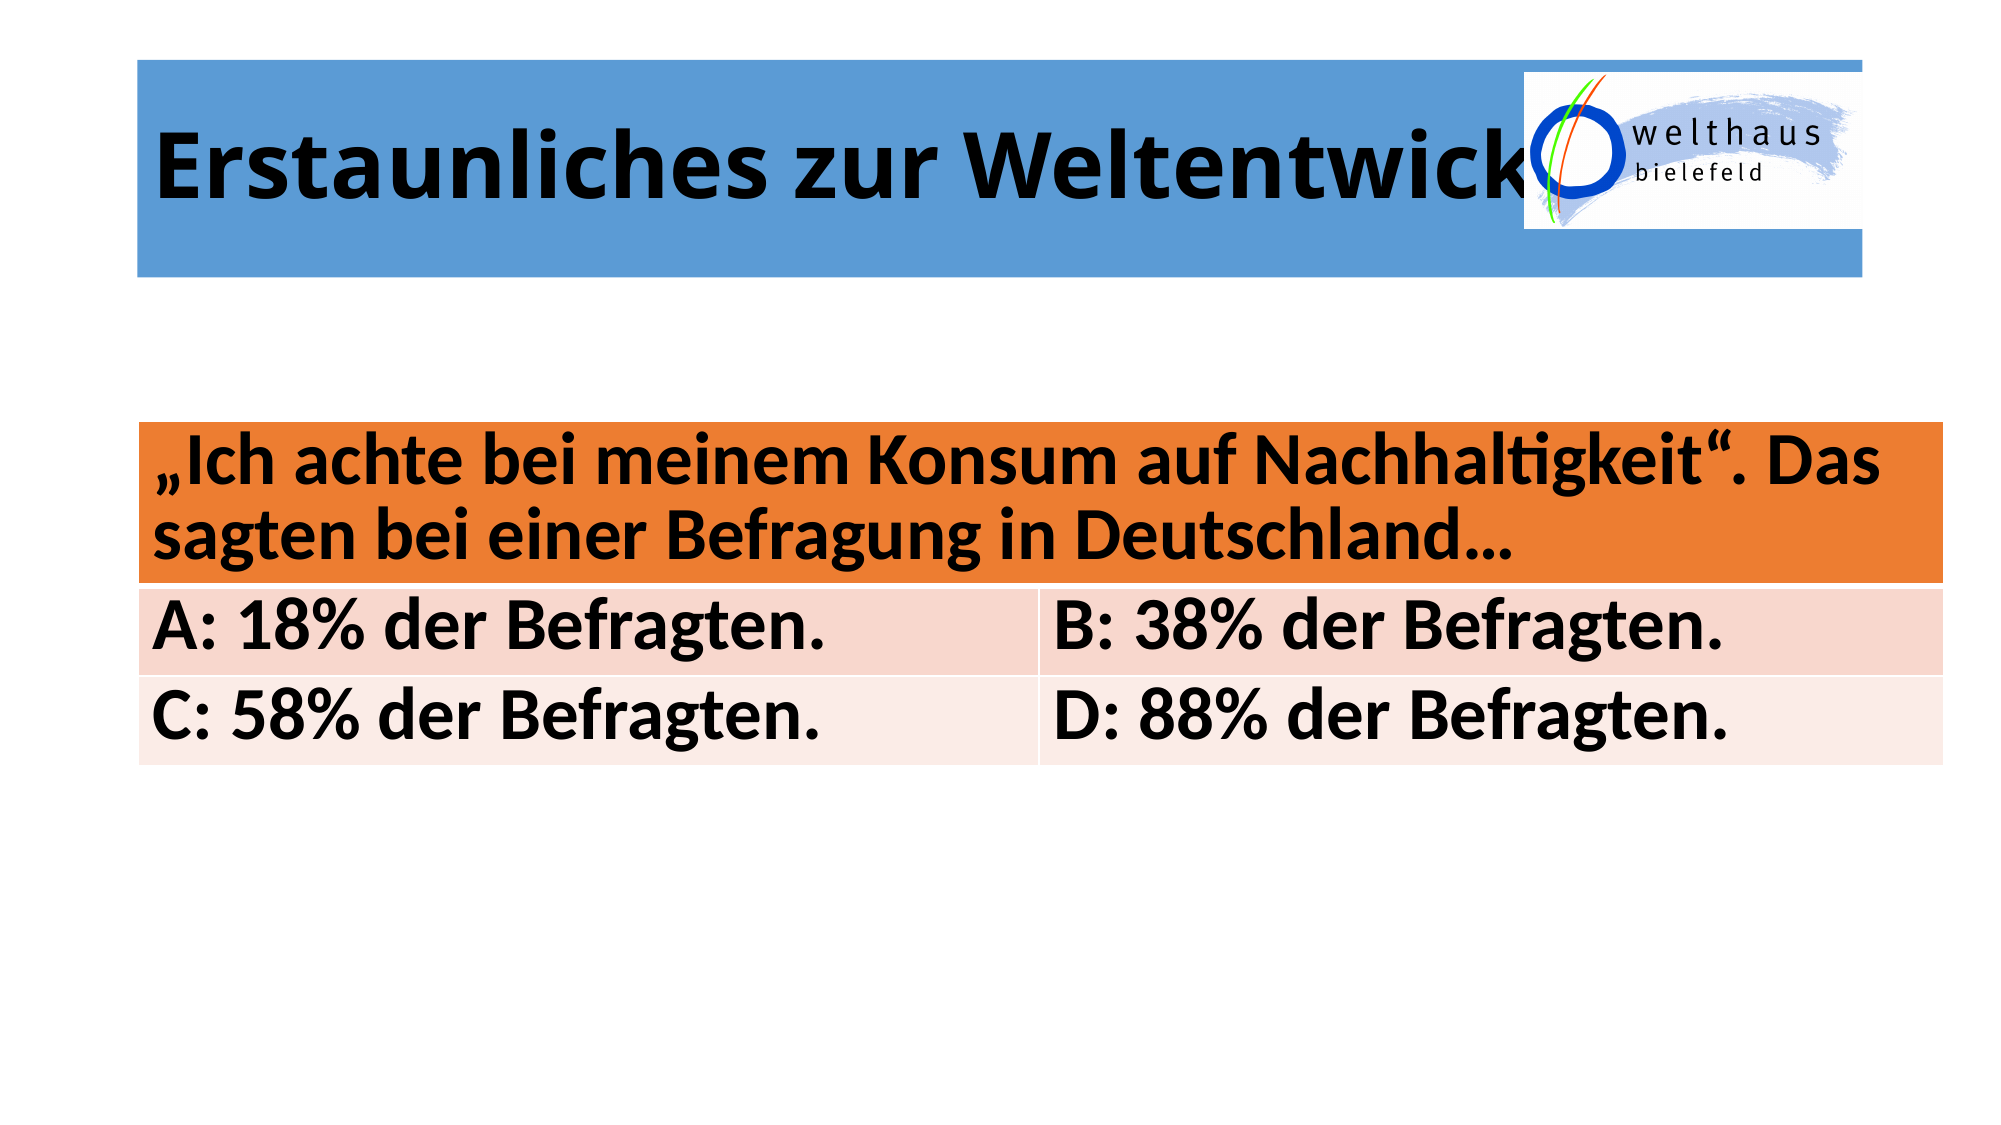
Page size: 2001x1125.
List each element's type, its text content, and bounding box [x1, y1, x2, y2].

table_header „Ich achte bei meinem Konsum auf Nachhaltigkeit“. Das sagten bei einer Befragung in Deutschland… [139, 422, 1943, 583]
picture [1524, 72, 1863, 229]
table_cell B: 38% der Befragten. [1040, 589, 1943, 675]
table_cell A: 18% der Befragten. [139, 589, 1038, 675]
title Erstaunliches zur Weltentwicklung [137, 59, 1863, 278]
table_cell D: 88% der Befragten. [1040, 677, 1943, 765]
table_cell C: 58% der Befragten. [139, 677, 1038, 765]
